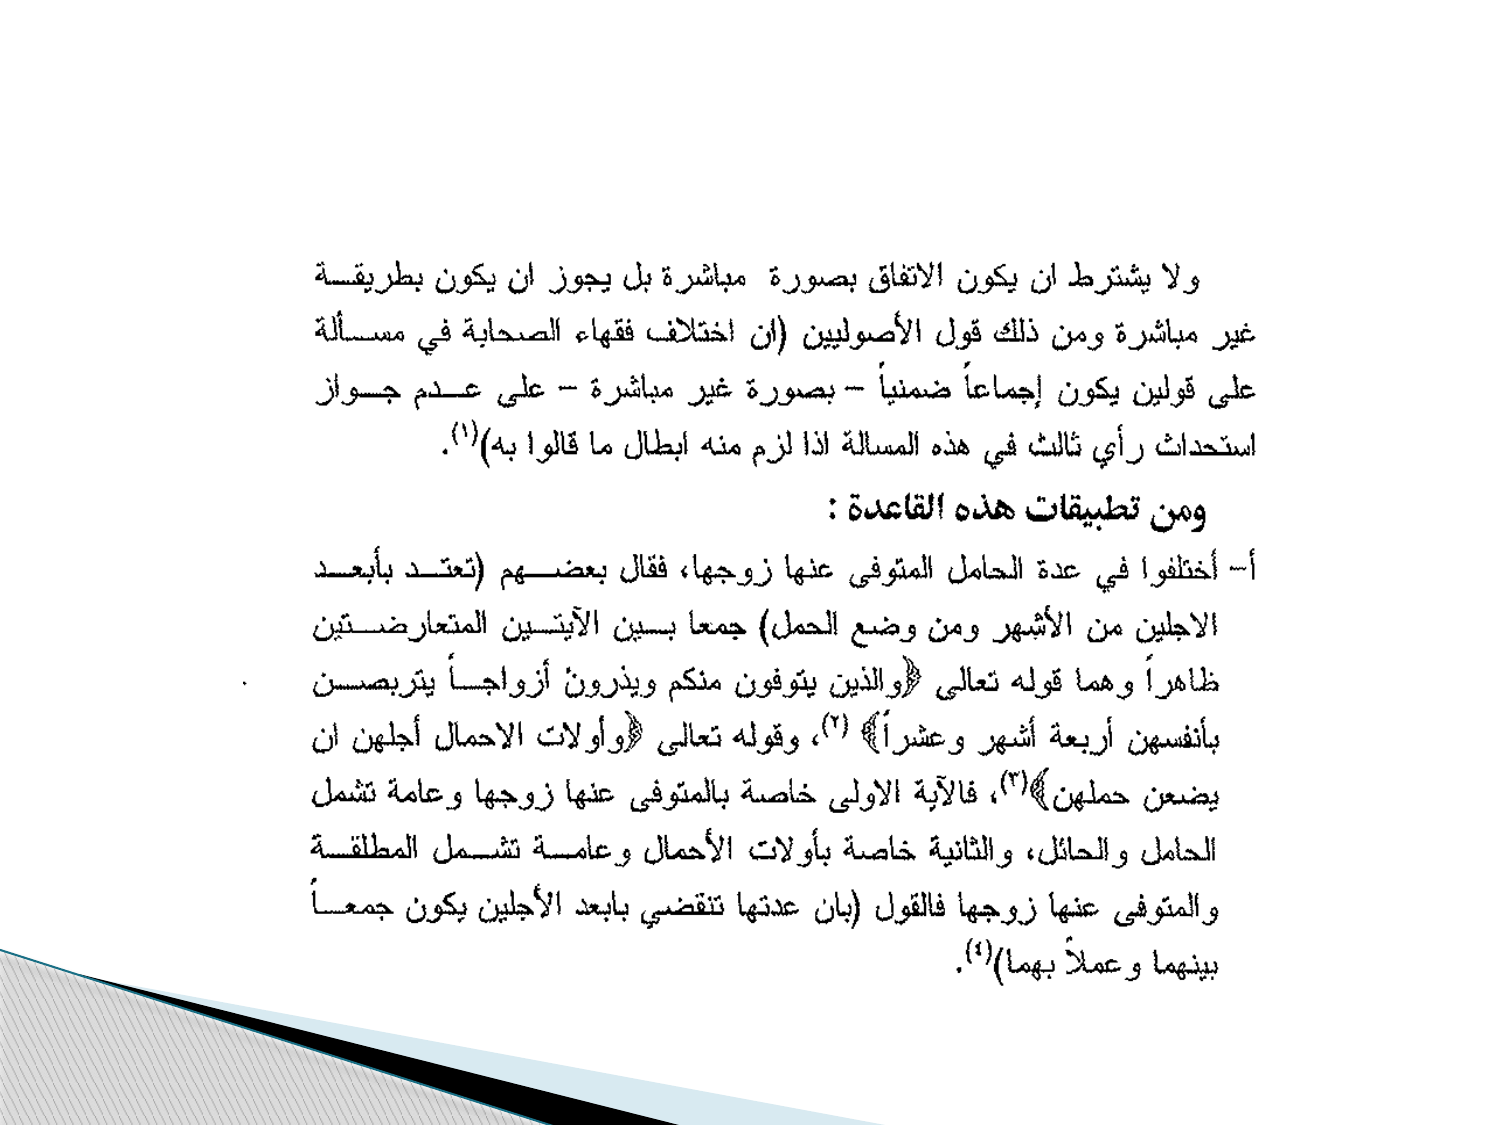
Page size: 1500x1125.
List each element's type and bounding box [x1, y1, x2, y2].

list [242, 242, 1257, 986]
